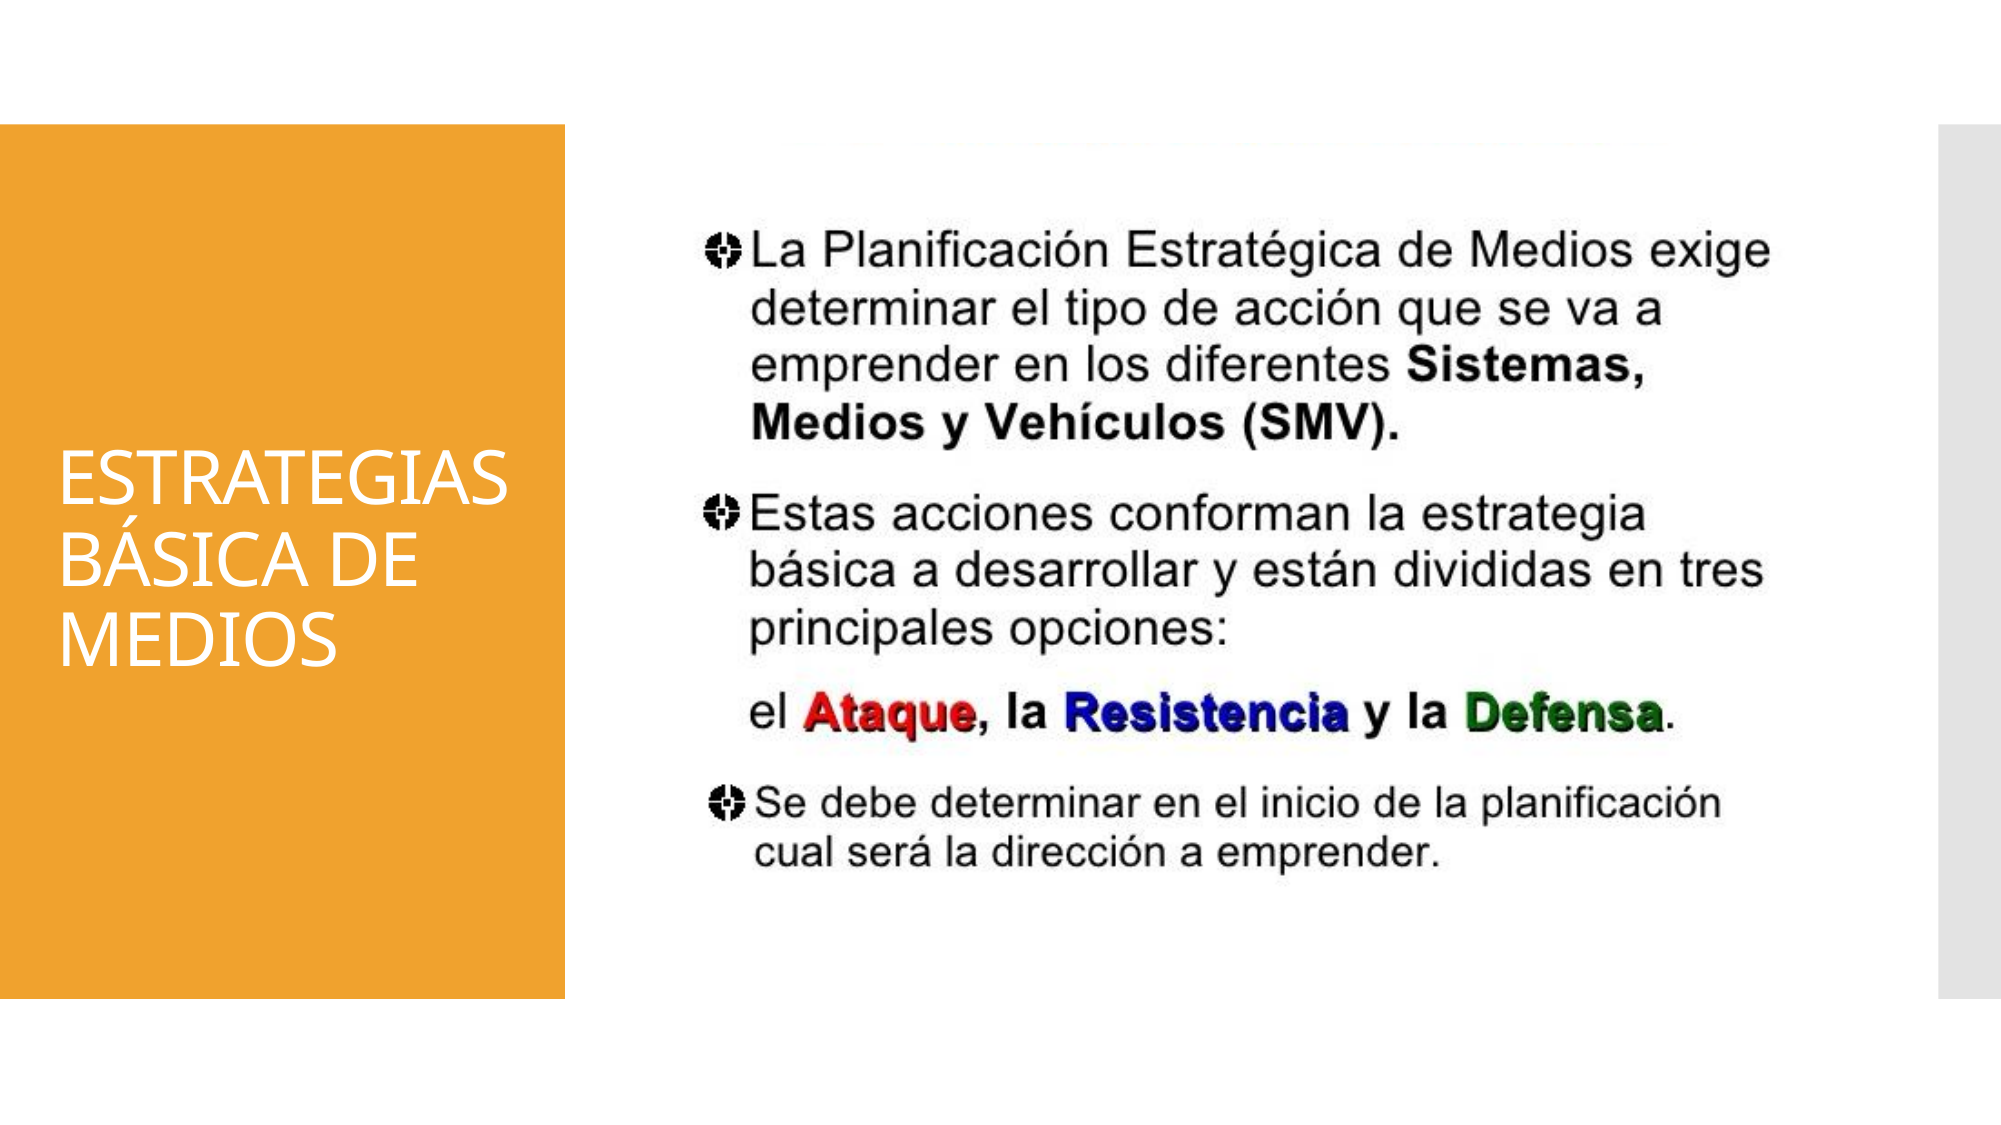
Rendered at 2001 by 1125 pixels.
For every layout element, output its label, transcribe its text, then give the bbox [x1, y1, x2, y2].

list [593, 143, 1915, 992]
title ESTRATEGIAS BÁSICA DE MEDIOS [41, 184, 525, 940]
